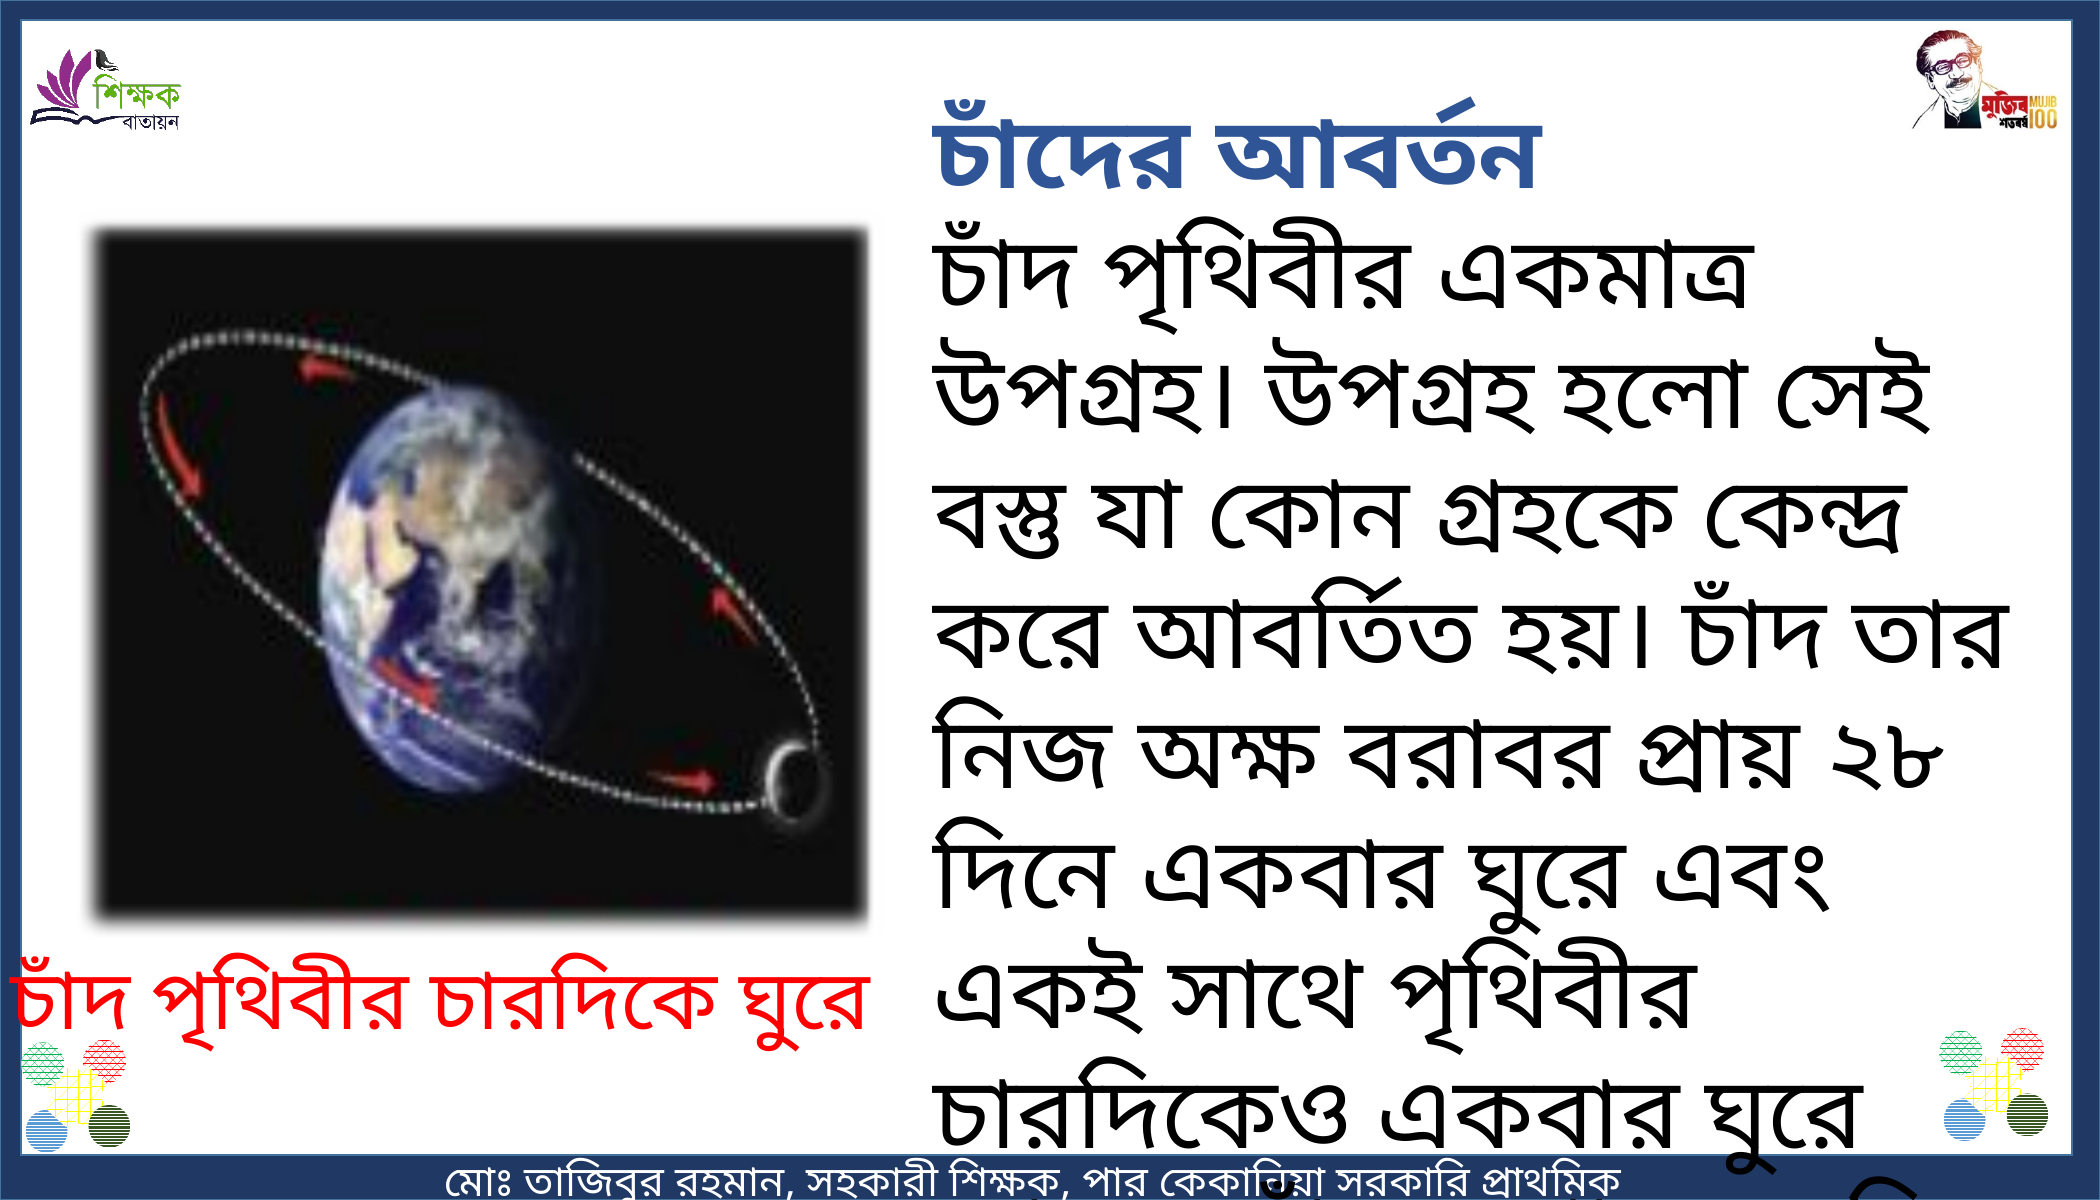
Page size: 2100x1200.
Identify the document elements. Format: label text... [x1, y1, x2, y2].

text_box চাঁদ পৃথিবীর চারদিকে ঘুরে [0, 939, 929, 1054]
picture [76, 209, 885, 938]
text_box চাঁদের আবর্তন চাঁদ পৃথিবীর একমাত্র উপগ্রহ। উপগ্রহ হলো সেই বস্তু যা কোন গ্রহকে কেন্দ্র করে আবর্তিত হয়। চাঁদ তার নিজ অক্ষ বরাবর প্রায় ২৮ দিনে একবার ঘুরে এবং একই সাথে পৃথিবীর চারদিকেও একবার ঘুরে আসতে চাঁদের প্রায় ২৮ দিন সময় লাগে। [918, 81, 2054, 1200]
picture [20, 6, 195, 181]
picture [1909, 28, 2063, 131]
